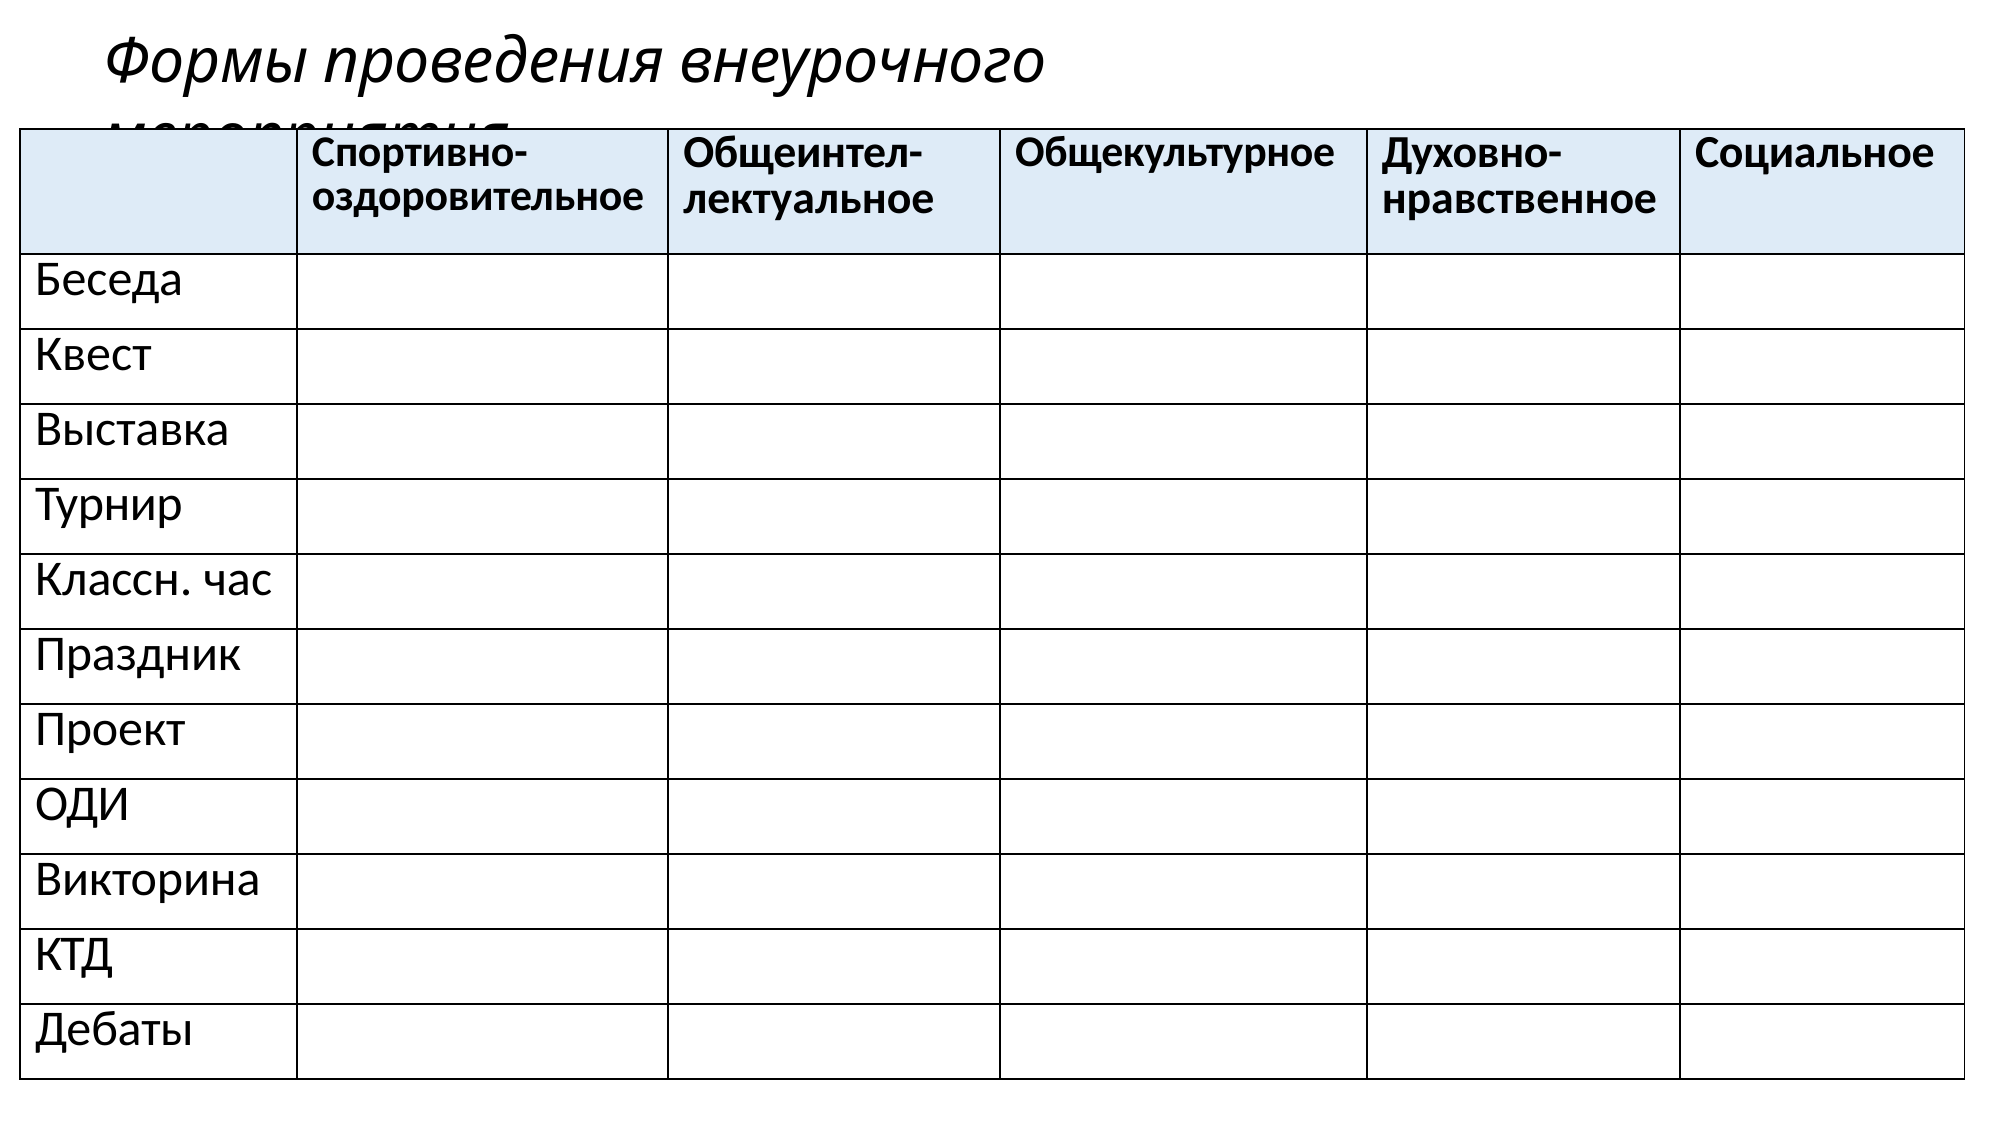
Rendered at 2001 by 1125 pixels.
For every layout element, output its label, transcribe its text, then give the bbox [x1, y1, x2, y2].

table_cell [1681, 930, 1964, 1003]
table_header Общеинтел- лектуальное [669, 130, 999, 253]
table_cell [1001, 480, 1366, 553]
table_cell [669, 705, 999, 778]
table_cell [669, 855, 999, 928]
table_cell [298, 405, 667, 478]
table_cell [1001, 555, 1366, 628]
table_cell [298, 255, 667, 328]
table_cell Квест [21, 330, 296, 403]
table_cell [1681, 705, 1964, 778]
table_cell [298, 855, 667, 928]
table_cell [1368, 705, 1679, 778]
table_cell Классн. час [21, 555, 296, 628]
table_cell [1368, 630, 1679, 703]
table_cell [669, 405, 999, 478]
table_cell [1001, 330, 1366, 403]
table_cell [1681, 630, 1964, 703]
table_header Духовно- нравственное [1368, 130, 1679, 253]
table_cell Турнир [21, 480, 296, 553]
table_cell [1368, 780, 1679, 853]
table_cell Дебаты [21, 1005, 296, 1078]
table_cell [1368, 405, 1679, 478]
table_cell [1681, 855, 1964, 928]
table_cell [669, 930, 999, 1003]
table_cell ОДИ [21, 780, 296, 853]
table_cell [1001, 255, 1366, 328]
table_cell [298, 555, 667, 628]
table_cell [1001, 630, 1366, 703]
table_cell [1681, 330, 1964, 403]
table_cell КТД [21, 930, 296, 1003]
table_cell [1001, 780, 1366, 853]
table_cell [669, 330, 999, 403]
table_cell [298, 780, 667, 853]
table_cell [669, 780, 999, 853]
table_cell [669, 555, 999, 628]
table_cell [1368, 255, 1679, 328]
table_cell [1001, 1005, 1366, 1078]
table_cell [669, 255, 999, 328]
table_cell [1368, 555, 1679, 628]
table_cell [1681, 480, 1964, 553]
table_cell [669, 630, 999, 703]
title Формы проведения внеурочного мероприятия [101, 18, 1321, 128]
table_cell [1681, 255, 1964, 328]
table_cell [1368, 480, 1679, 553]
table_cell [1368, 330, 1679, 403]
table_cell [1681, 405, 1964, 478]
table_cell [1681, 780, 1964, 853]
table_header [21, 130, 296, 253]
table_cell [1681, 555, 1964, 628]
table_cell [1001, 930, 1366, 1003]
table_cell Выставка [21, 405, 296, 478]
table_header Социальное [1681, 130, 1964, 253]
table_cell [298, 930, 667, 1003]
table_cell [1368, 855, 1679, 928]
table_cell Проект [21, 705, 296, 778]
table_cell [298, 330, 667, 403]
table_cell [298, 1005, 667, 1078]
table_cell [1368, 1005, 1679, 1078]
table_cell Викторина [21, 855, 296, 928]
table_cell [298, 630, 667, 703]
table_cell [298, 705, 667, 778]
table_cell [1001, 405, 1366, 478]
table_header Общекультурное [1001, 130, 1366, 253]
table_cell Праздник [21, 630, 296, 703]
table_header Спортивно- оздоровительное [298, 130, 667, 253]
table_cell [298, 480, 667, 553]
table_cell [669, 1005, 999, 1078]
table_cell [1001, 705, 1366, 778]
table_cell [1368, 930, 1679, 1003]
table_cell [669, 480, 999, 553]
table_cell [1681, 1005, 1964, 1078]
table_cell Беседа [21, 255, 296, 328]
table_cell [1001, 855, 1366, 928]
